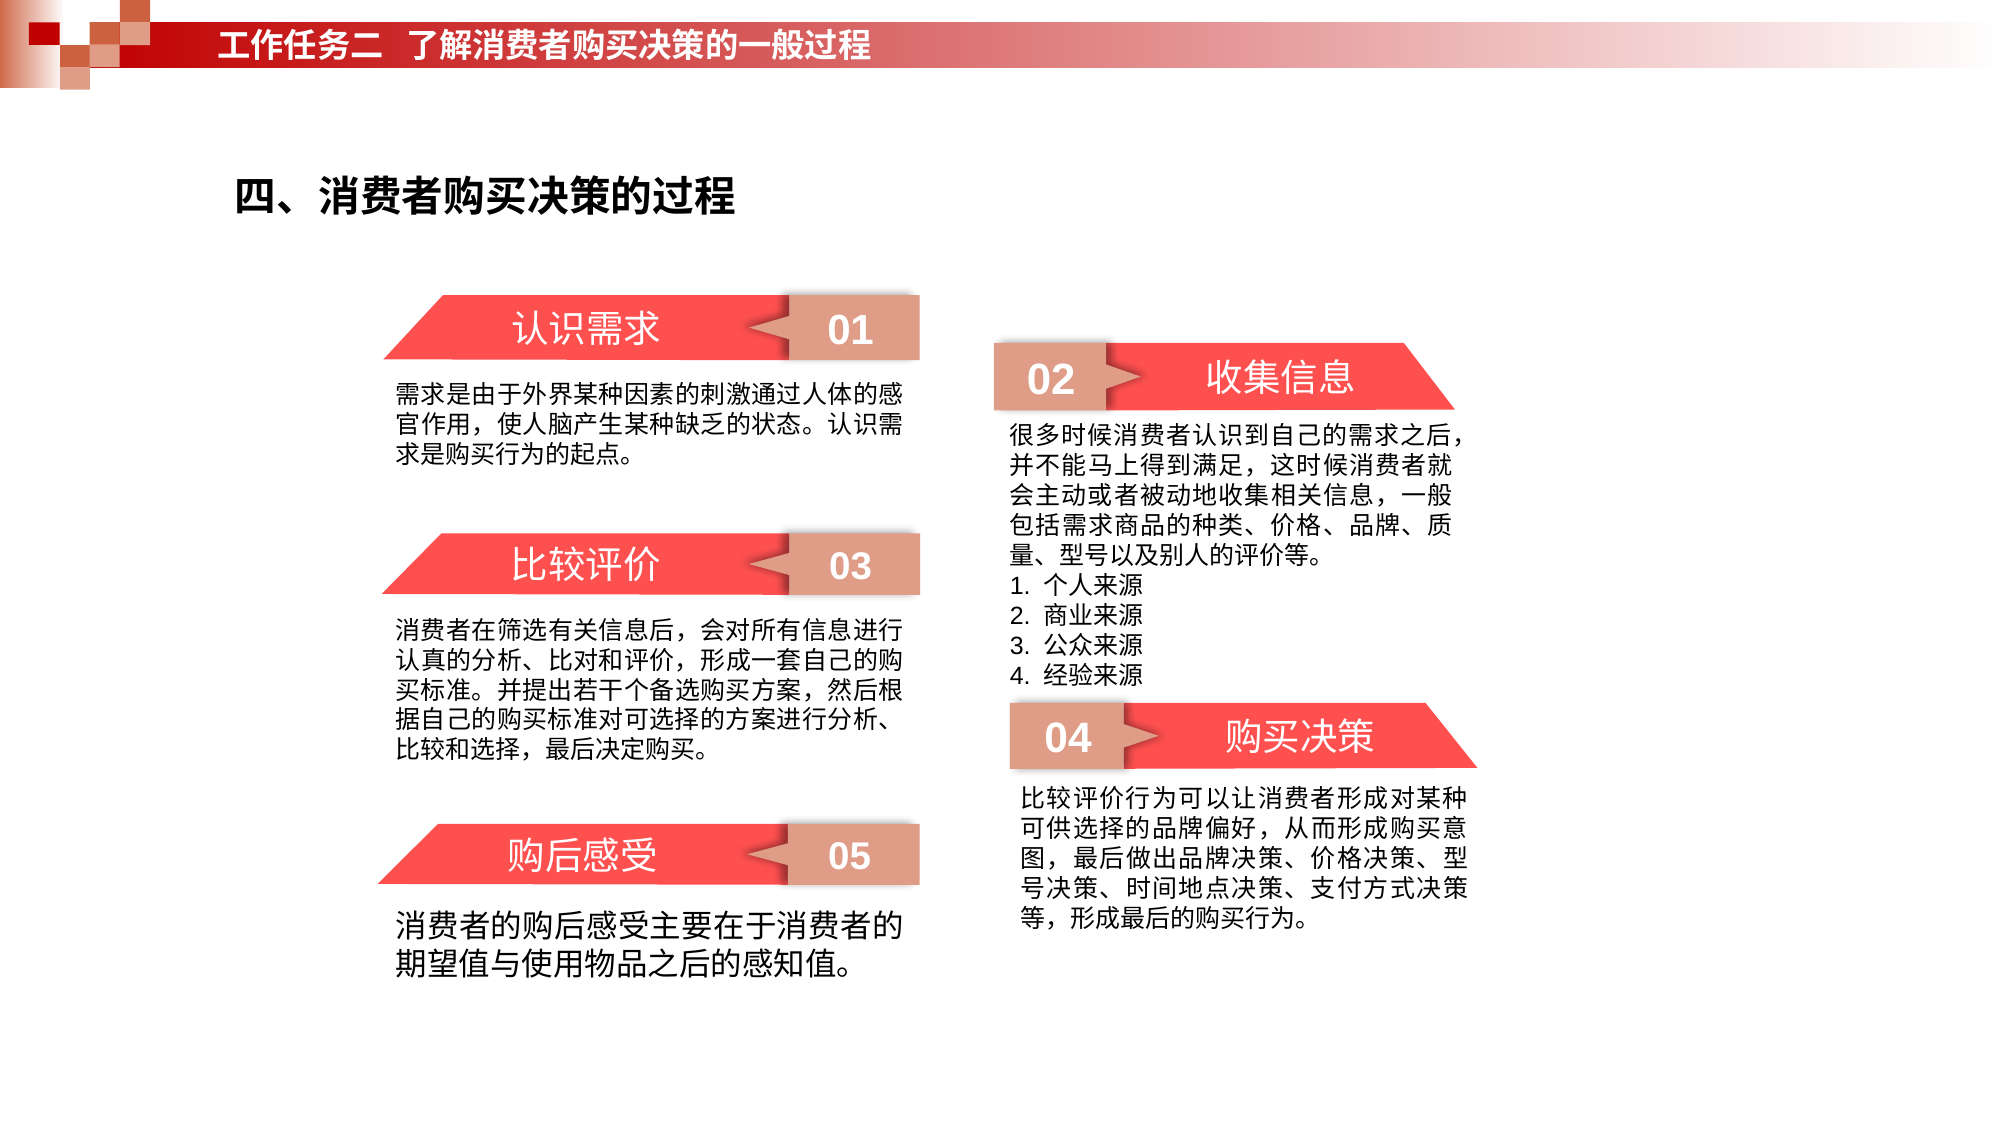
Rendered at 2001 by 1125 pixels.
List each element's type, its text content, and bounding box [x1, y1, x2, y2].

text_box 工作任务二 了解消费者购买决策的一般过程 [202, 17, 978, 72]
text_box 很多时候消费者认识到自己的需求之后，并不能马上得到满足，这时候消费者就会主动或者被动地收集相关信息，一般包括需求商品的种类、价格、品牌、质量、型号以及别人的评价等。 1. 个人来源 2. 商业来源 3. 公众来源 4. 经验来源 [1009, 418, 1453, 674]
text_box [993, 342, 1456, 411]
text_box 比较评价行为可以让消费者形成对某种可供选择的品牌偏好，从而形成购买意图，最后做出品牌决策、价格决策、型号决策、时间地点决策、支付方式决策等，形成最后的购买行为。 [1020, 778, 1469, 912]
text_box 消费者的购后感受主要在于消费者的期望值与使用物品之后的感知值。 [395, 899, 904, 1010]
text_box 消费者在筛选有关信息后，会对所有信息进行认真的分析、比对和评价，形成一套自己的购买标准。并提出若干个备选购买方案，然后根据自己的购买标准对可选择的方案进行分析、比较和选择，最后决定购买。 [395, 606, 904, 776]
text_box 四、消费者购买决策的过程 [220, 161, 1073, 227]
text_box 认识需求 [383, 295, 776, 361]
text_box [377, 823, 920, 885]
text_box 需求是由于外界某种因素的刺激通过人体的感官作用，使人脑产生某种缺乏的状态。认识需求是购买行为的起点。 [395, 371, 904, 482]
text_box 01 [746, 293, 922, 362]
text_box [381, 533, 921, 596]
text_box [1009, 702, 1478, 769]
